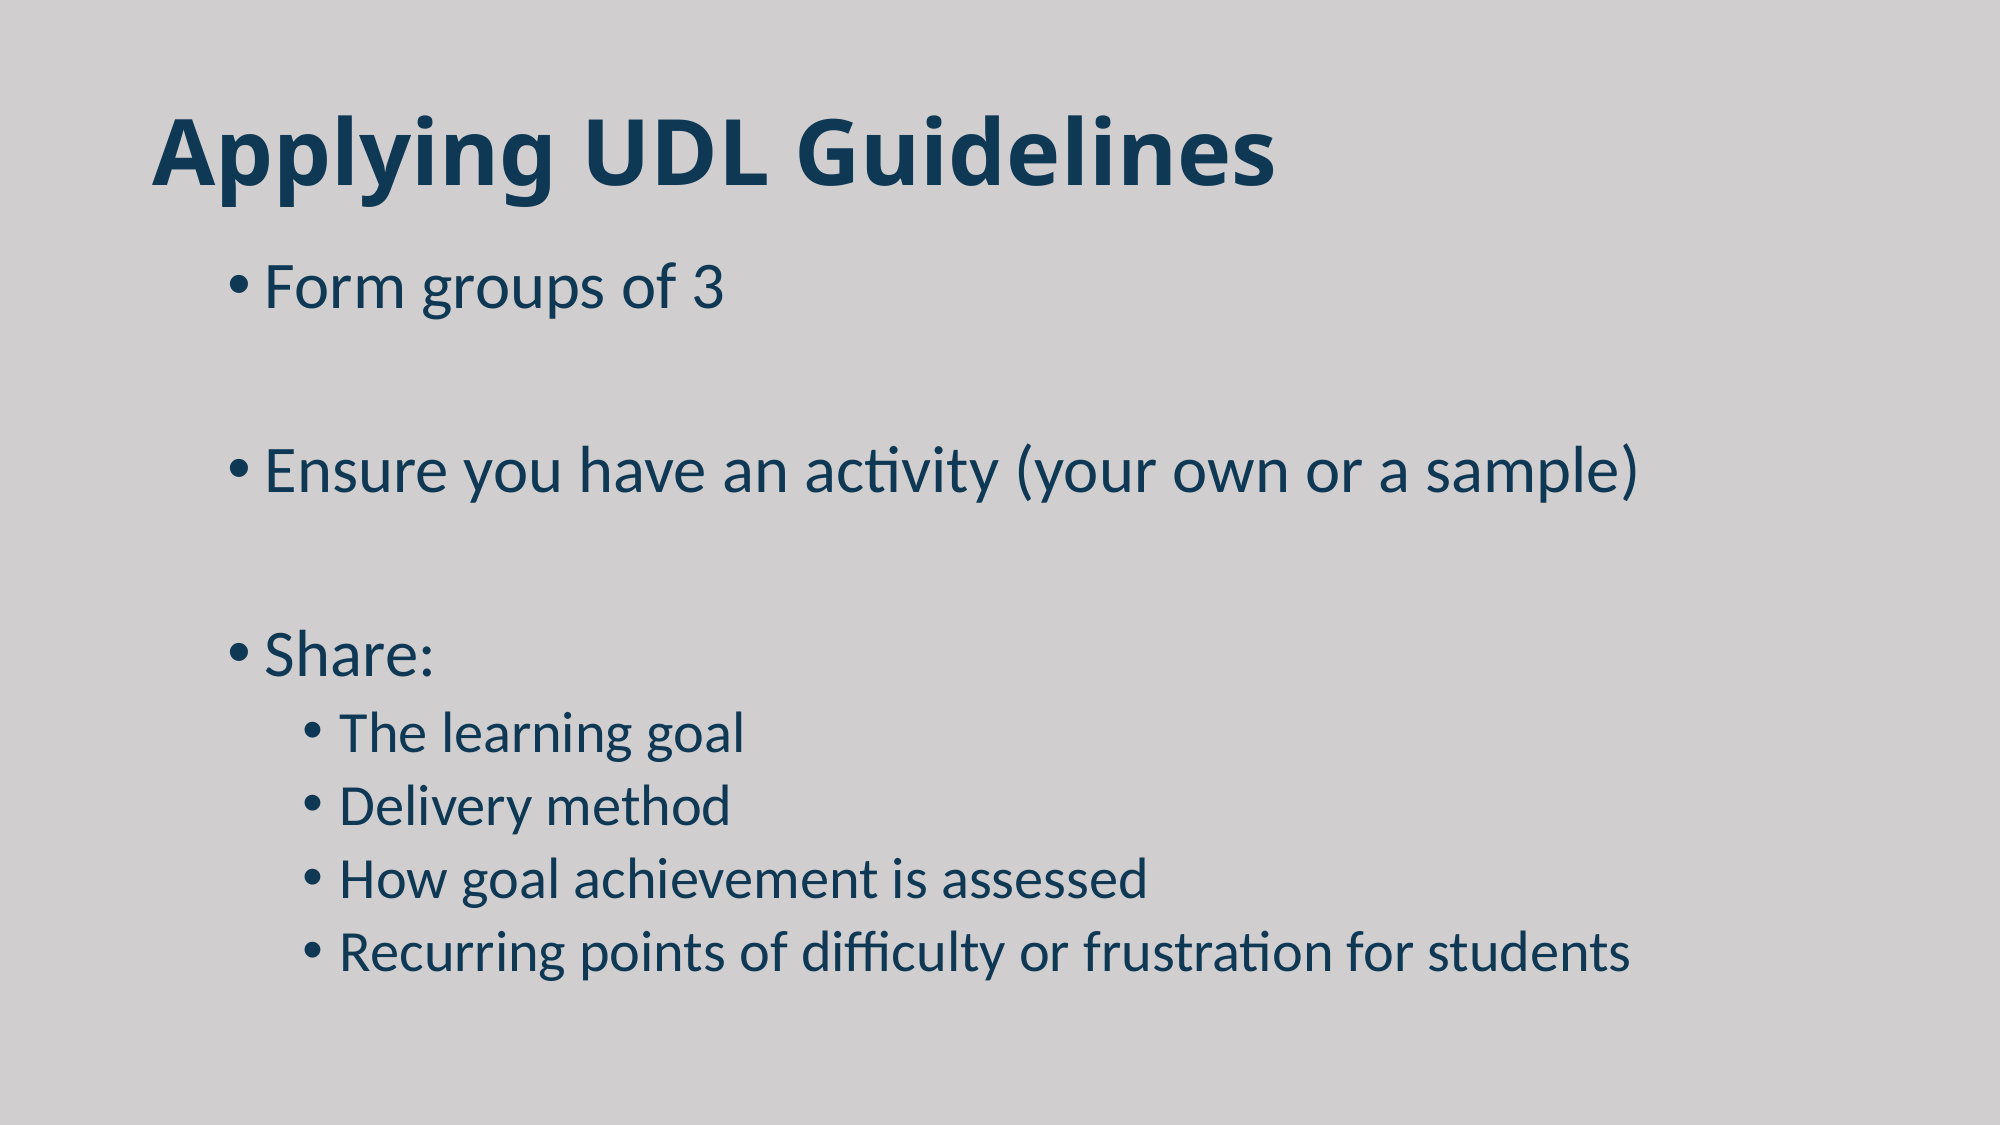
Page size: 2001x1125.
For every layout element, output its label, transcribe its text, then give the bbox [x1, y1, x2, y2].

list Form groups of 3 Ensure you have an activity (your own or a sample) Share: The learning goal Delivery method How goal achievement is assessed Recurring points of difficulty or frustration for students [137, 243, 1863, 1005]
title Applying UDL Guidelines [137, 47, 1863, 243]
